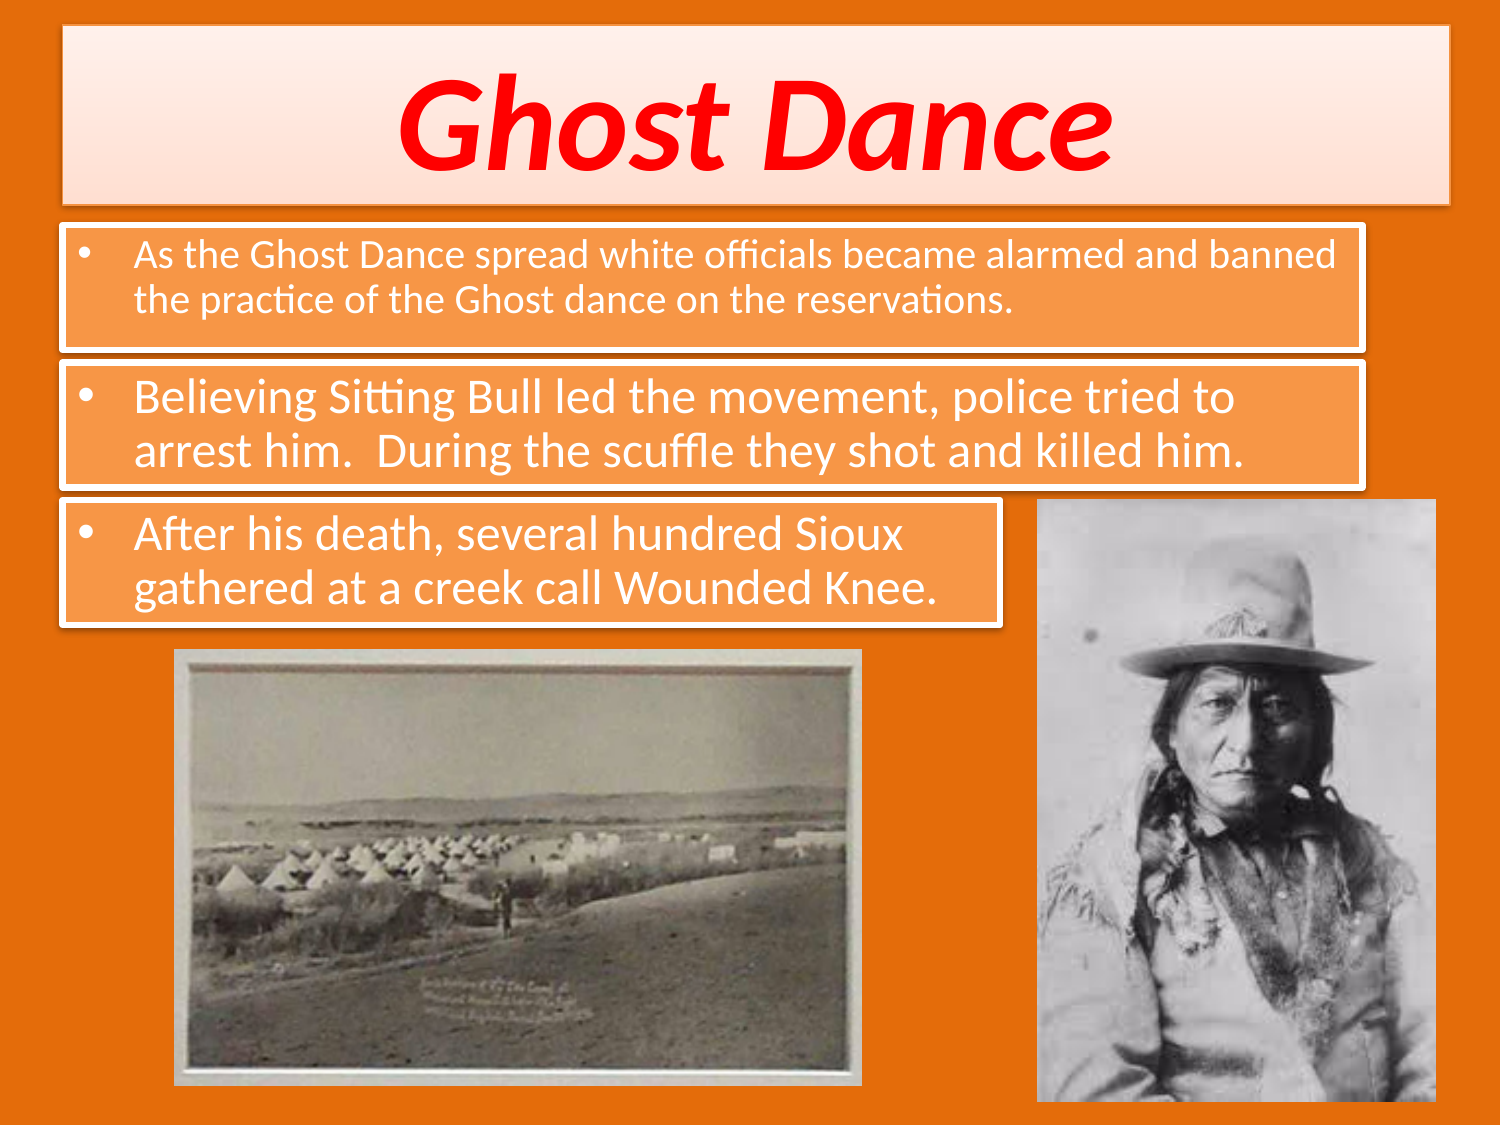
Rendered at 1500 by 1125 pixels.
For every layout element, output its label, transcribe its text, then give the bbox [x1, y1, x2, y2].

text_box Believing Sitting Bull led the movement, police tried to arrest him. During the scuffle they shot and killed him. [59, 359, 1366, 491]
picture [1037, 499, 1437, 1102]
text_box As the Ghost Dance spread white officials became alarmed and banned the practice of the Ghost dance on the reservations. [59, 222, 1366, 353]
text_box After his death, several hundred Sioux gathered at a creek call Wounded Knee. [59, 497, 1003, 628]
picture [174, 649, 862, 1086]
text_box Ghost Dance [62, 24, 1451, 206]
